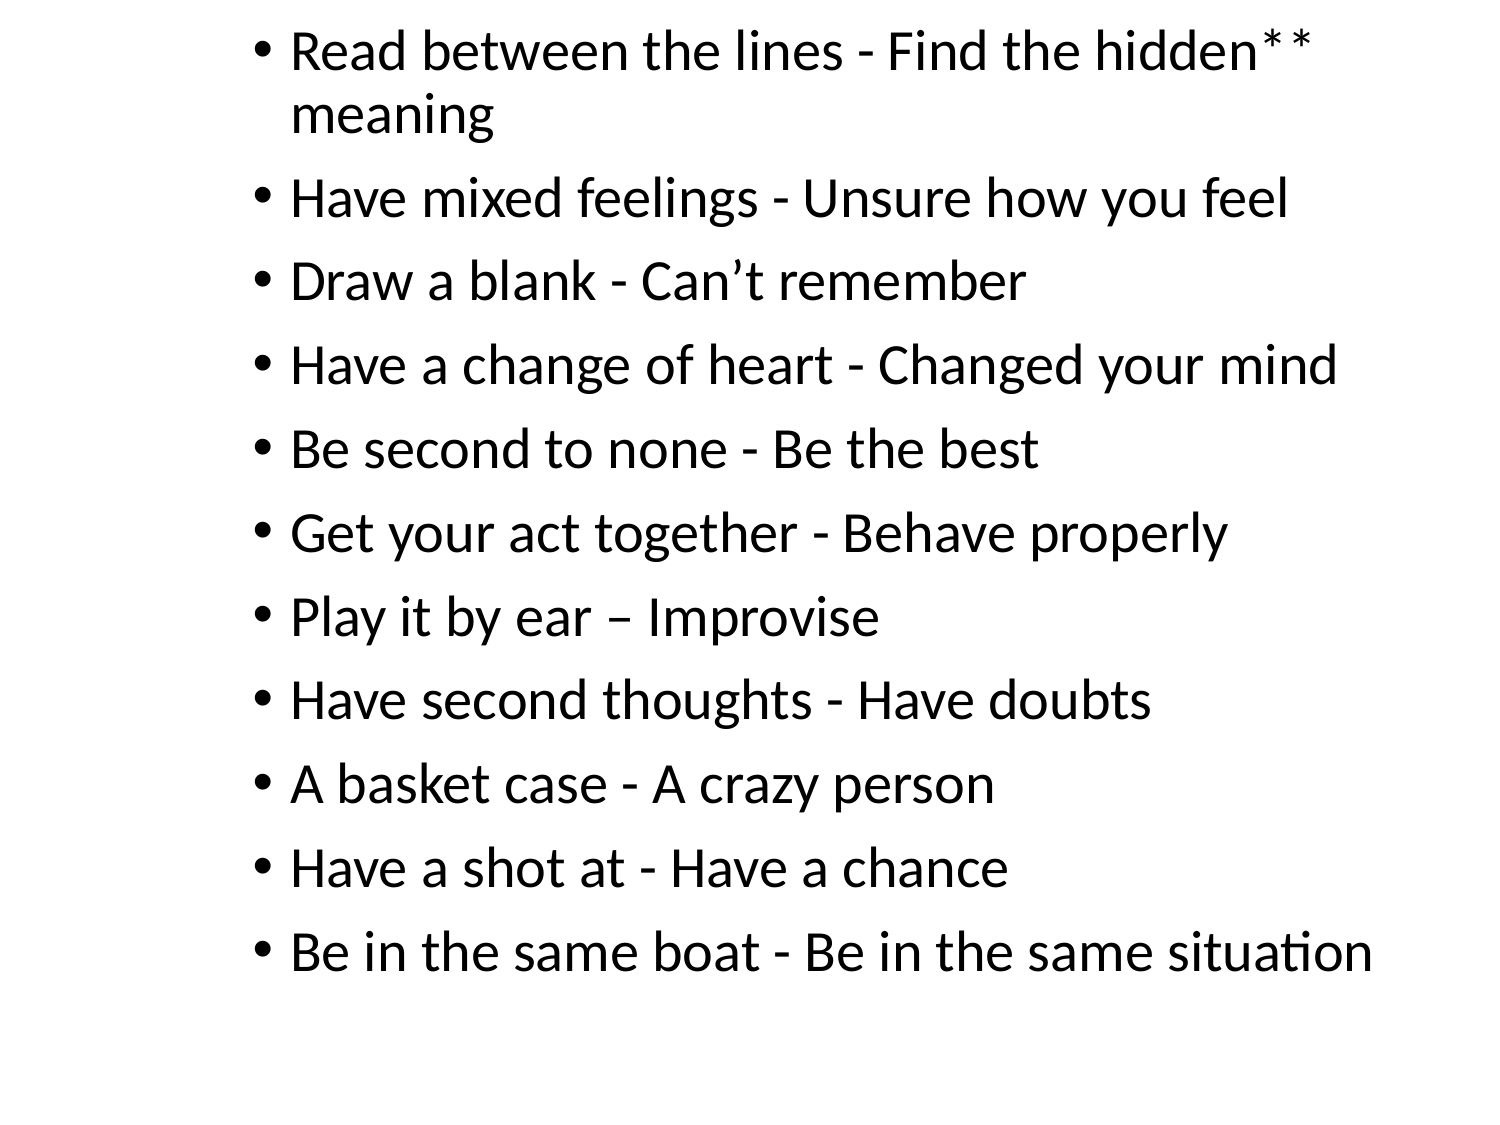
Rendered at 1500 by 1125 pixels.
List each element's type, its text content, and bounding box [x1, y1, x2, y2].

list Read between the lines - Find the hidden** meaning Have mixed feelings - Unsure how you feel Draw a blank - Can’t remember Have a change of heart - Changed your mind Be second to none - Be the best Get your act together - Behave properly Play it by ear – Improvise Have second thoughts - Have doubts A basket case - A crazy person Have a shot at - Have a chance Be in the same boat - Be in the same situation [237, 12, 1450, 1125]
